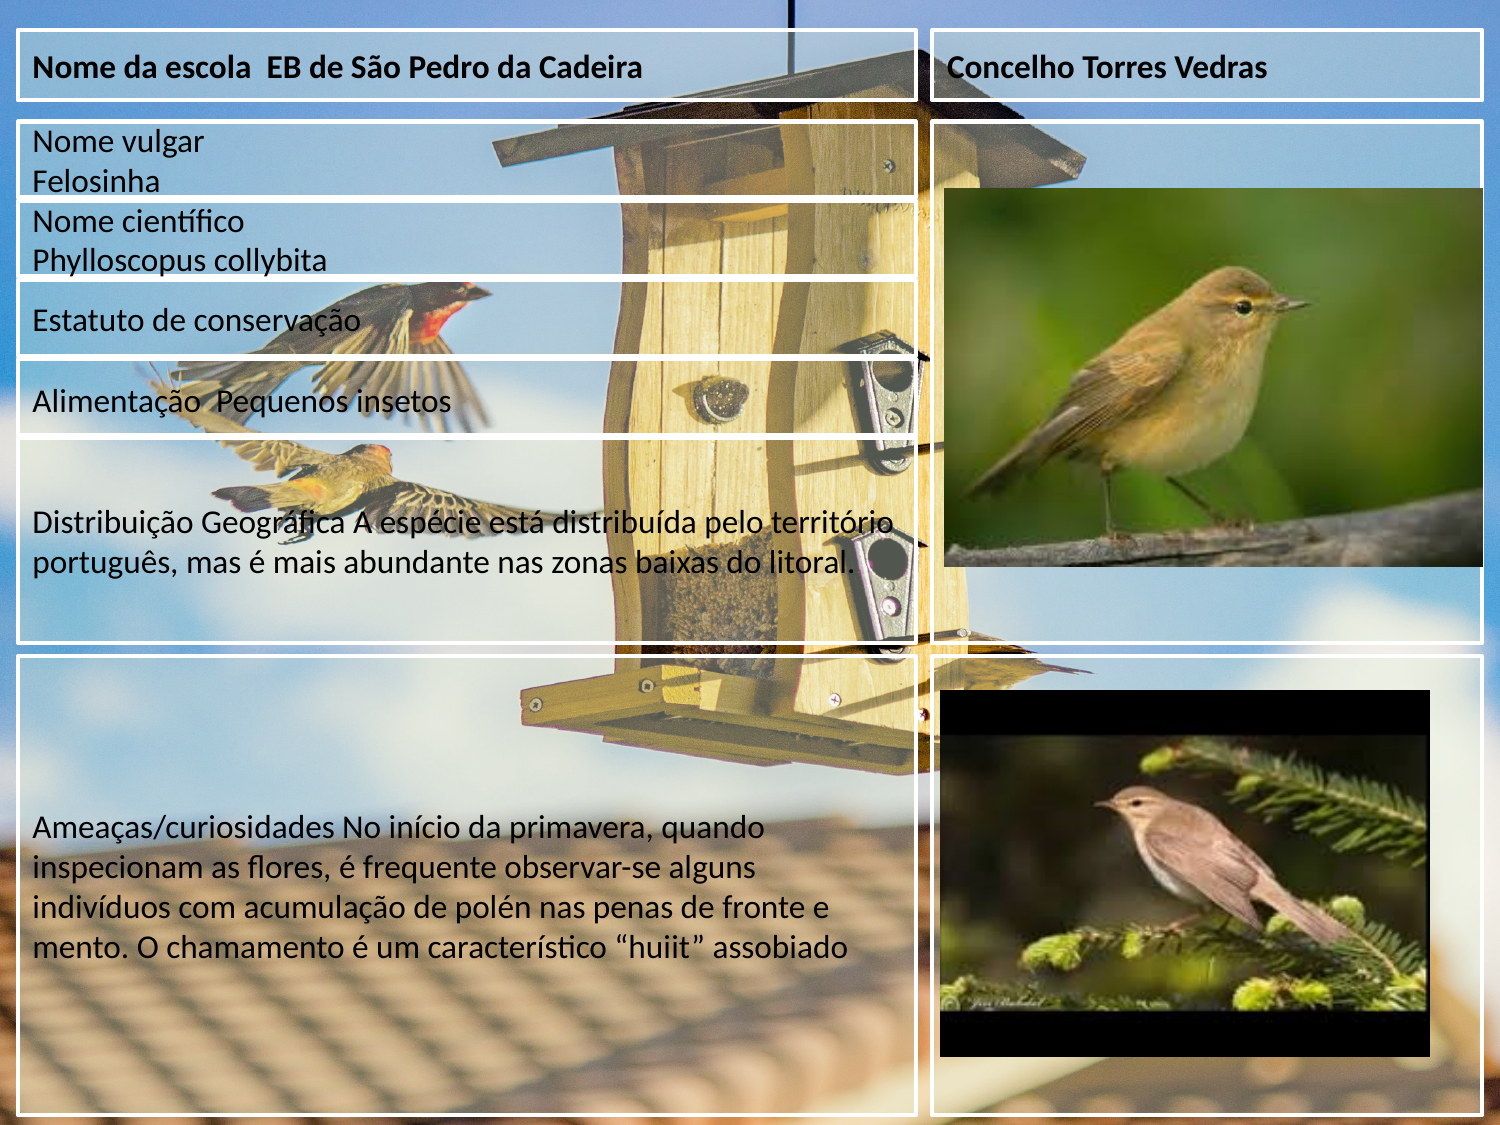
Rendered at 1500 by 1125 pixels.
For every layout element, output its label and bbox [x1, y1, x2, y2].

text_box [17, 29, 1483, 1116]
picture [0, 0, 1500, 1125]
